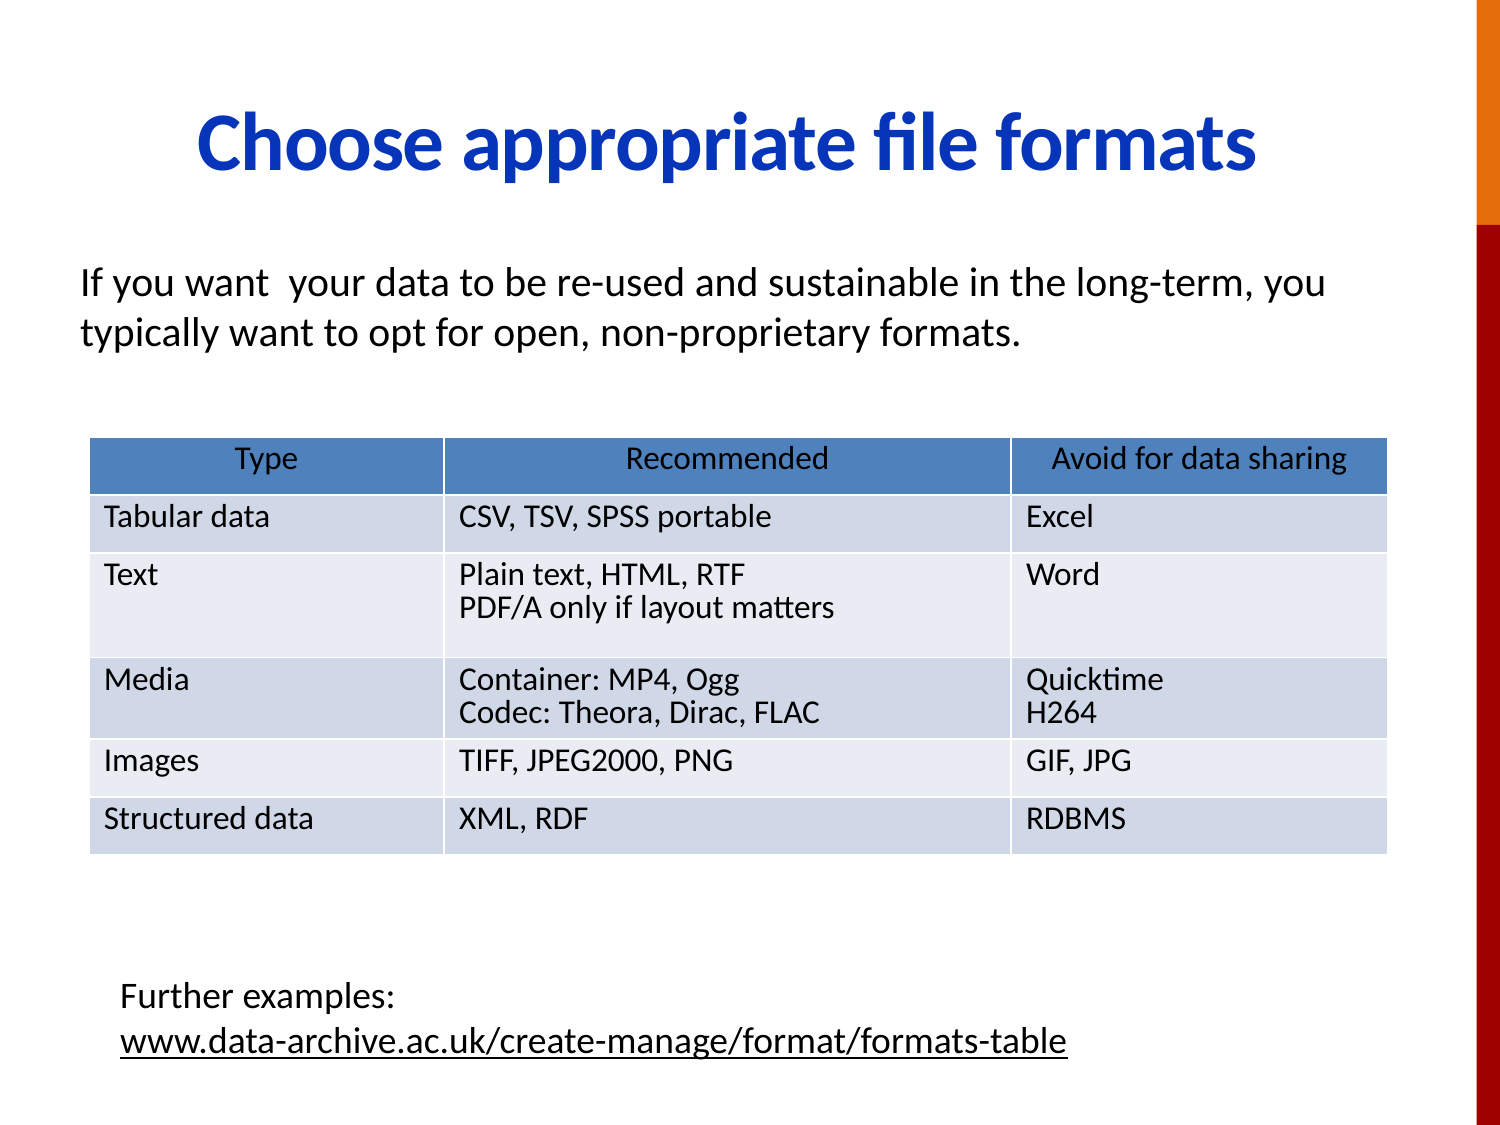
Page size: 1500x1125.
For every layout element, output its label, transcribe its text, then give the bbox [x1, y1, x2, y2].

table_cell CSV, TSV, SPSS portable [445, 496, 1010, 552]
table_cell Excel [1012, 496, 1387, 552]
table_cell TIFF, JPEG2000, PNG [445, 740, 1010, 796]
table_header Recommended [445, 438, 1010, 494]
table_cell GIF, JPG [1012, 740, 1387, 796]
list If you want your data to be re-used and sustainable in the long-term, you typically want to opt for open, non-proprietary formats. [64, 247, 1437, 586]
table_cell Structured data [90, 798, 443, 854]
table_header Avoid for data sharing [1012, 438, 1387, 494]
table_cell Images [90, 740, 443, 796]
table_cell Media [90, 658, 443, 738]
table_cell Plain text, HTML, RTF PDF/A only if layout matters [445, 554, 1010, 657]
table_cell Word [1012, 554, 1387, 657]
table_cell Quicktime H264 [1012, 658, 1387, 738]
title Choose appropriate file formats [53, 99, 1404, 195]
table_cell Text [90, 554, 443, 657]
text_box Further examples: www.data-archive.ac.uk/create-manage/format/formats-table [105, 964, 1092, 1069]
table_cell Container: MP4, Ogg Codec: Theora, Dirac, FLAC [445, 658, 1010, 738]
table_cell XML, RDF [445, 798, 1010, 854]
table_header Type [90, 438, 443, 494]
table_cell RDBMS [1012, 798, 1387, 854]
table_cell Tabular data [90, 496, 443, 552]
